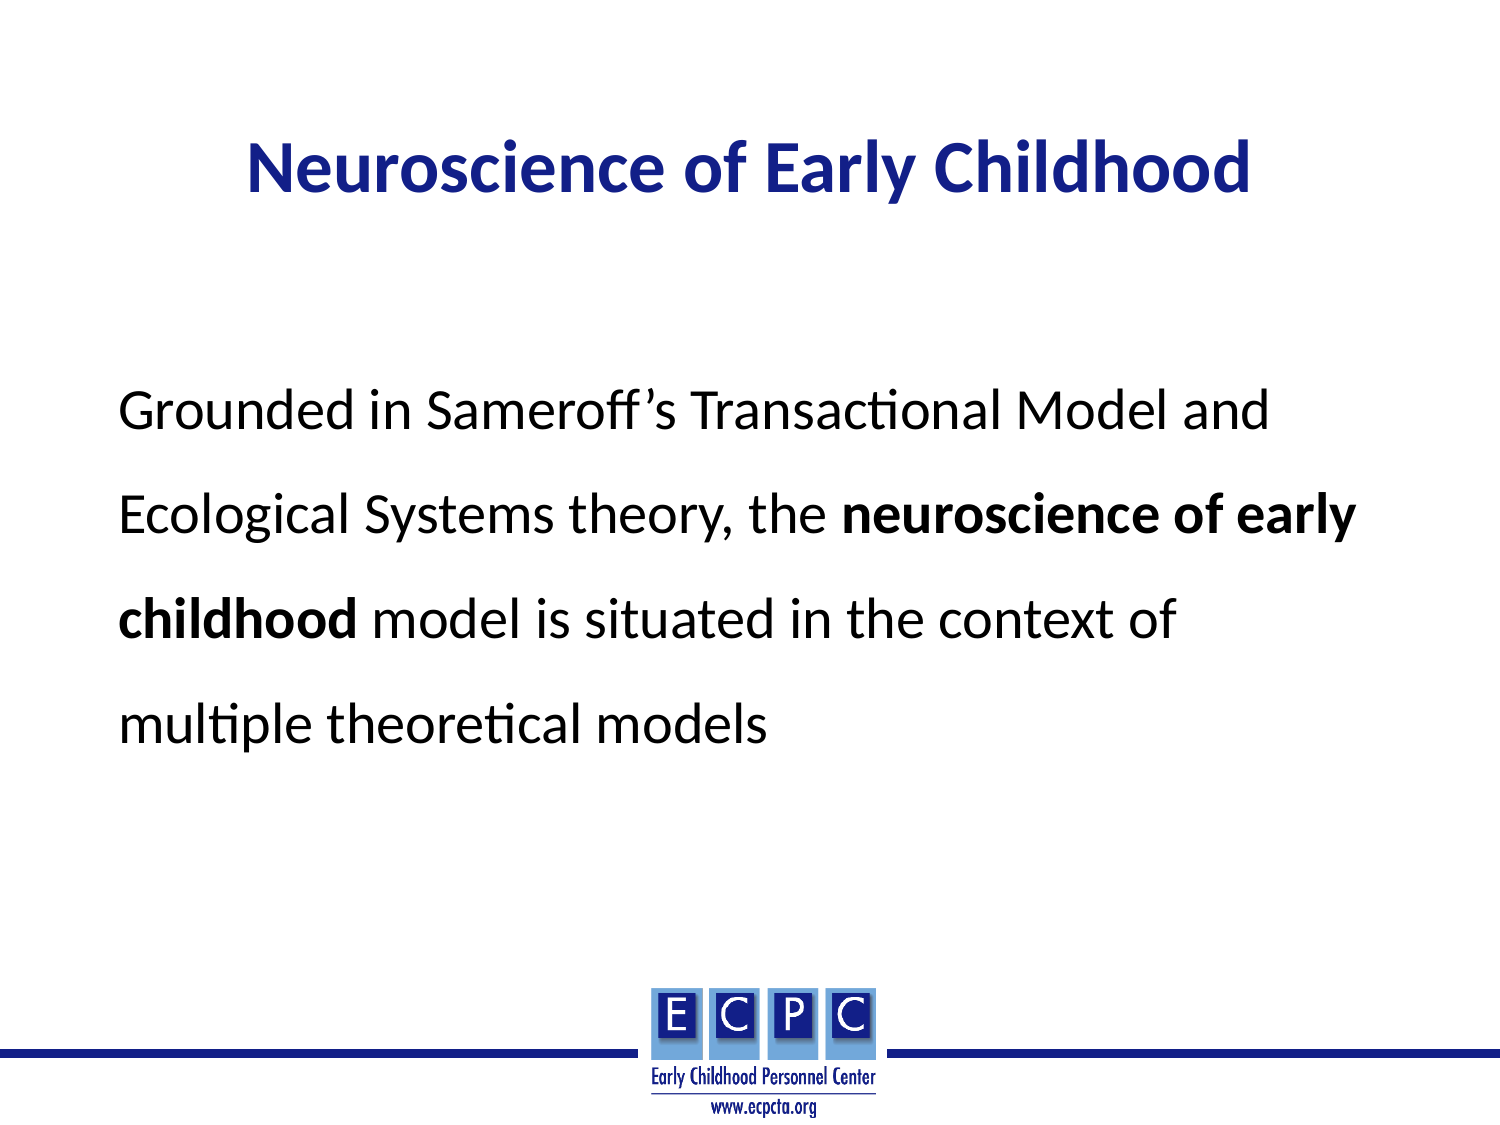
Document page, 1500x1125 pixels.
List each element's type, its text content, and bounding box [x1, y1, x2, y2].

list Grounded in Sameroff’s Transactional Model and Ecological Systems theory, the neuroscience of early childhood model is situated in the context of multiple theoretical models [103, 277, 1397, 872]
picture [651, 988, 876, 1118]
title Neuroscience of Early Childhood [103, 59, 1397, 277]
